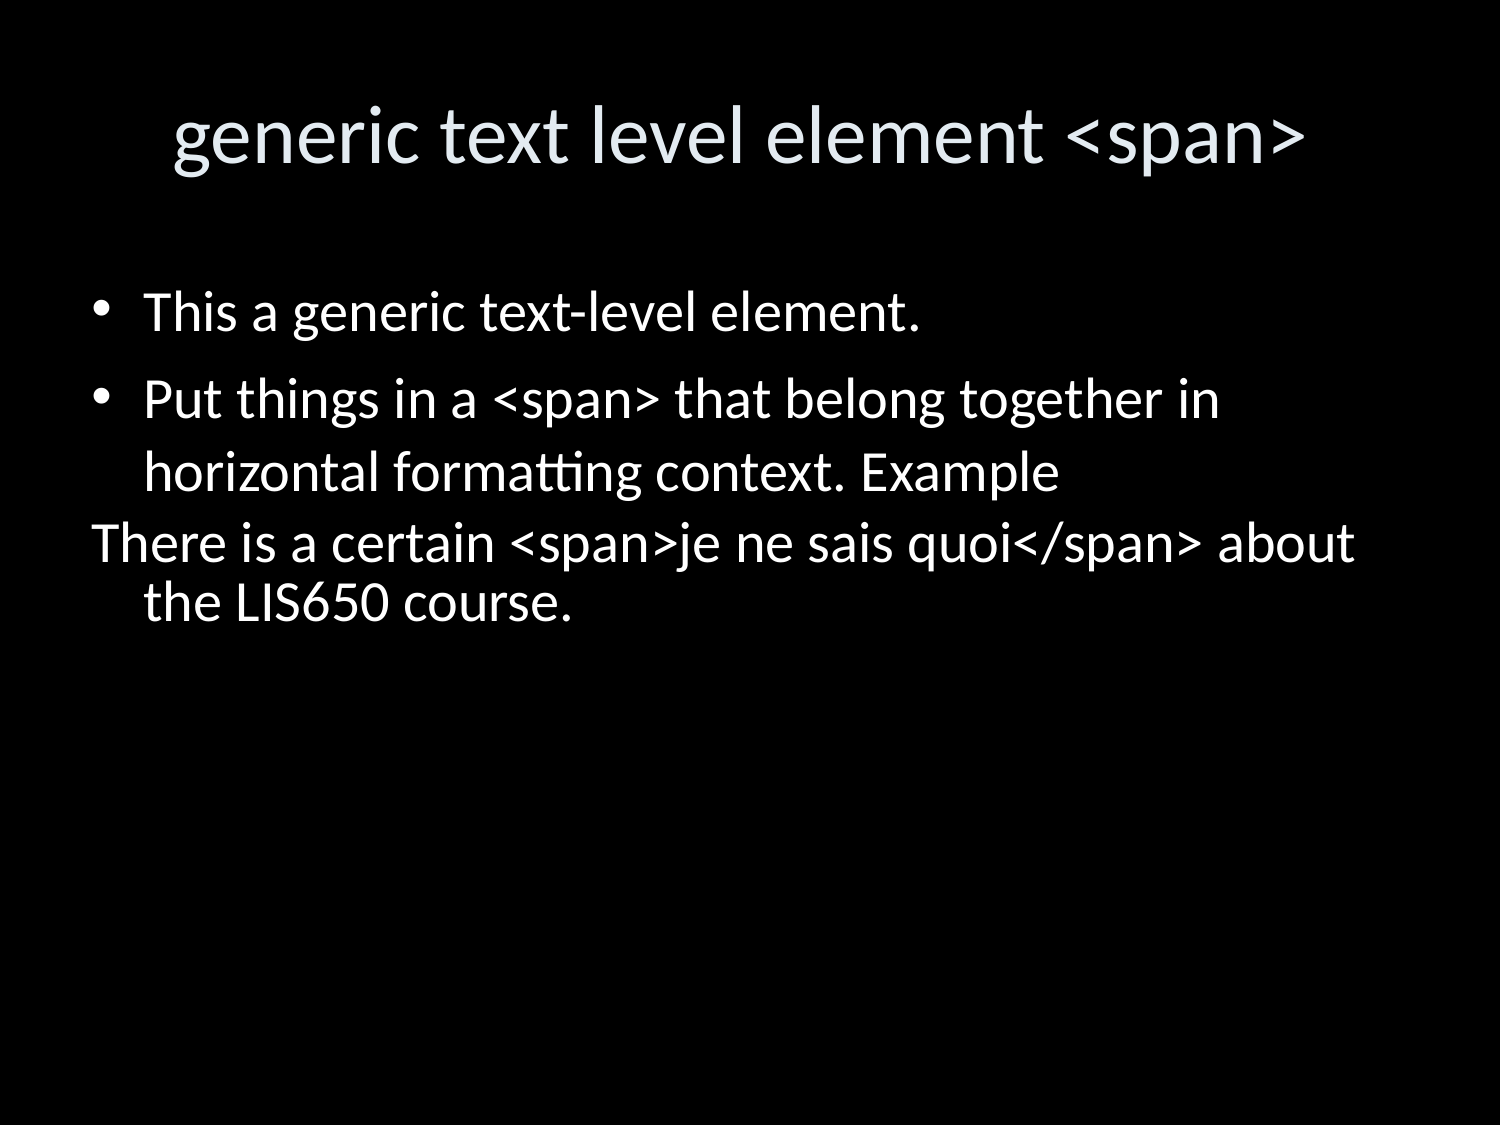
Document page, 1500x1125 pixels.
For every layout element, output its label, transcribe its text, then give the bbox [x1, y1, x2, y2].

text_box This a generic text-level element. Put things in a <span> that belong together in horizontal formatting context. Example There is a certain <span>je ne sais quoi</span> about the LIS650 course. [74, 262, 1425, 905]
text_box generic text level element <span> [74, 45, 1425, 233]
